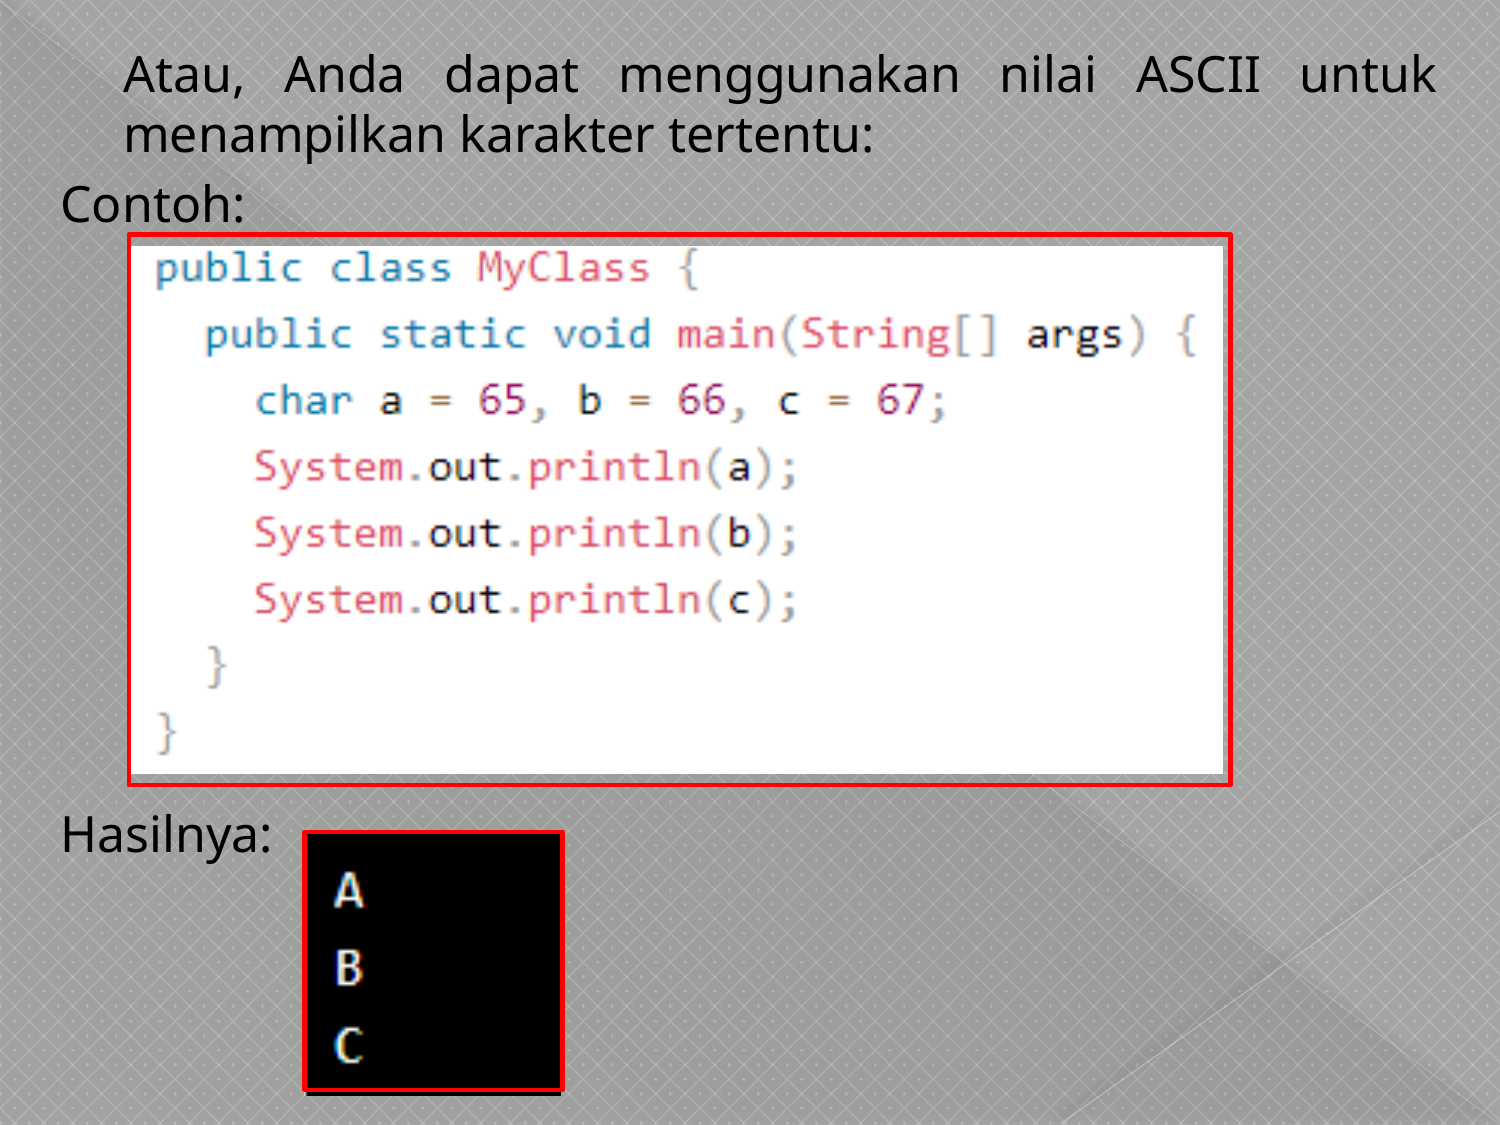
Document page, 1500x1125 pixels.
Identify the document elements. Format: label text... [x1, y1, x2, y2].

picture [304, 831, 562, 1096]
picture [128, 245, 1224, 774]
list Atau, Anda dapat menggunakan nilai ASCII untuk menampilkan karakter tertentu: Contoh: Hasilnya: [35, 35, 1454, 1090]
text_box [127, 232, 1233, 787]
